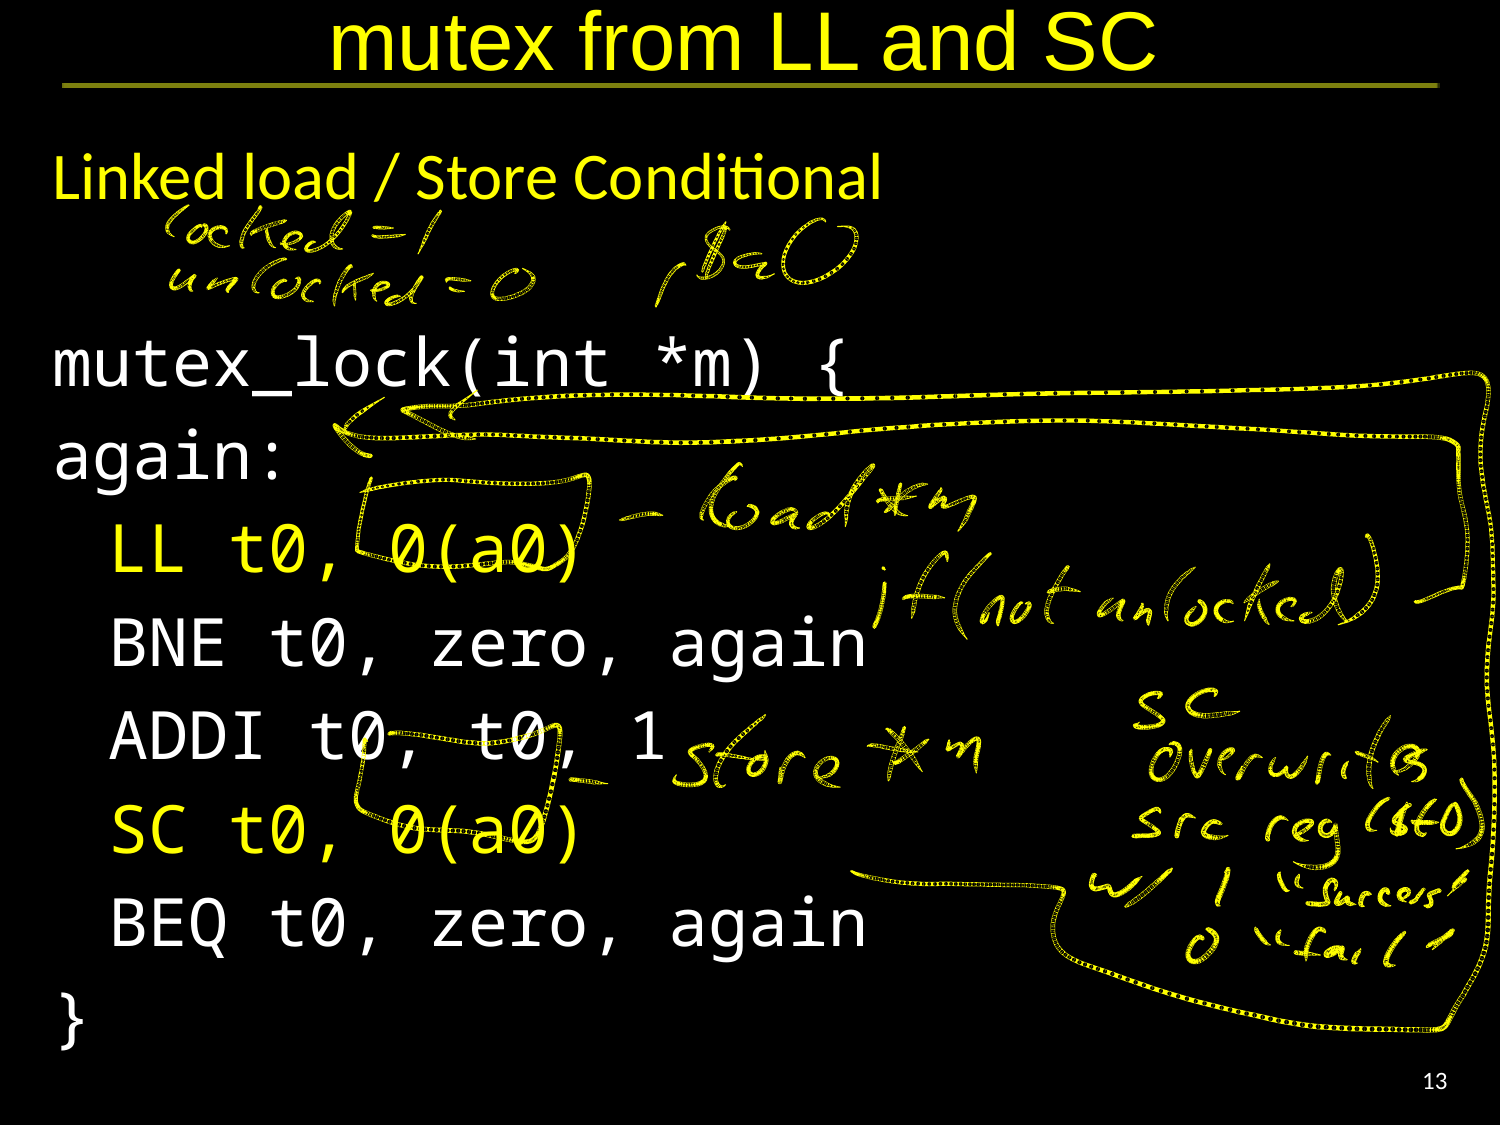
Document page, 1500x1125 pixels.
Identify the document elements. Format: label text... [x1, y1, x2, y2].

picture [62, 83, 1440, 88]
picture [159, 198, 1500, 1040]
title mutex from LL and SC [24, 0, 1463, 75]
list Linked load / Store Conditional mutex_lock(int *m) { again: LL t0, 0(a0) BNE t0, zero, again ADDI t0, t0, 1 SC t0, 0(a0) BEQ t0, zero, again } [37, 125, 1463, 1063]
